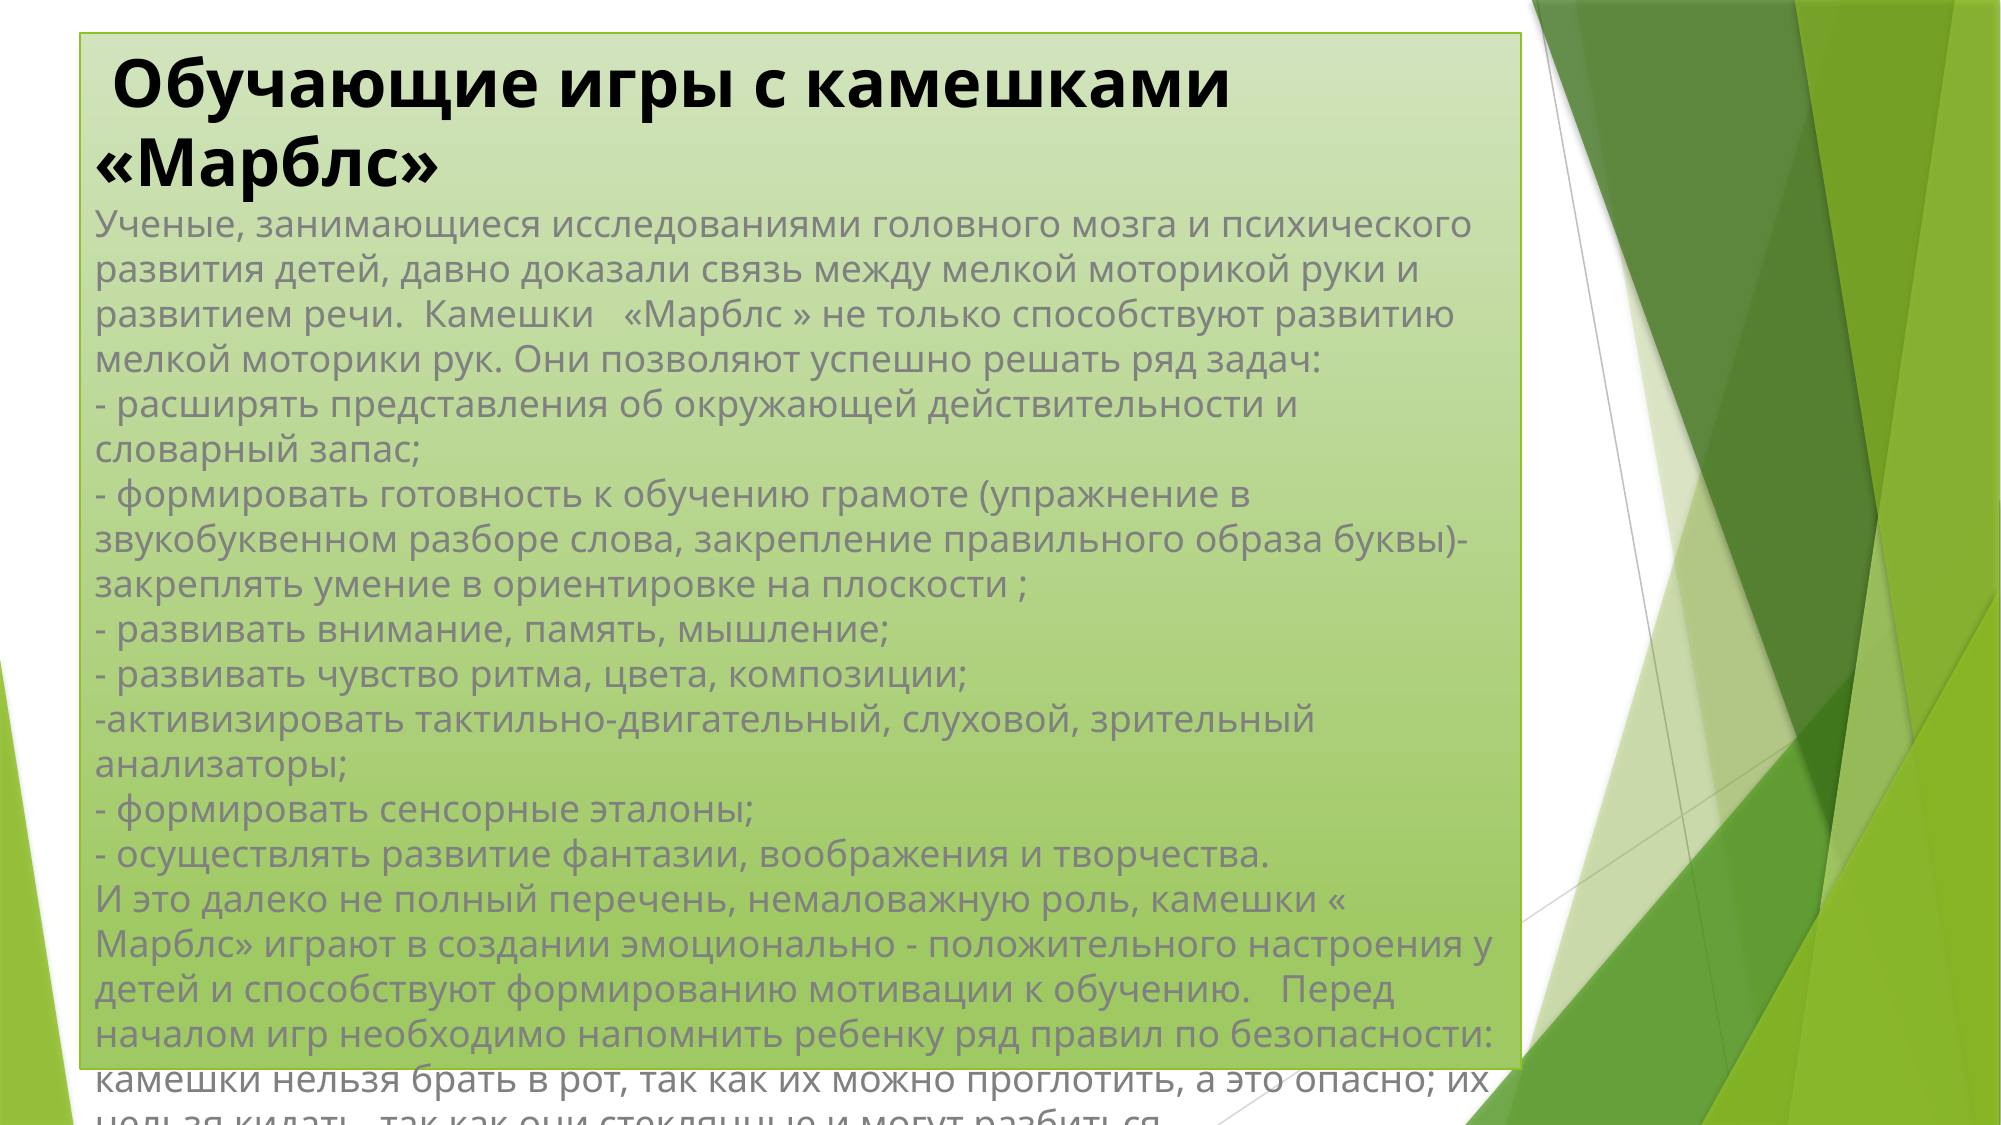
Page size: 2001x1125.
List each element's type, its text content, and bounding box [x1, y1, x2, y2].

title Обучающие игры с камешками «Марблс» Ученые, занимающиеся исследованиями головного мозга и психического развития детей, давно доказали связь между мелкой моторикой руки и развитием речи. Камешки «Марблс » не только способствуют развитию мелкой моторики рук. Они позволяют успешно решать ряд задач: - расширять представления об окружающей действительности и словарный запас; - формировать готовность к обучению грамоте (упражнение в звукобуквенном разборе слова, закрепление правильного образа буквы)- закреплять умение в ориентировке на плоскости ; - развивать внимание, память, мышление; - развивать чувство ритма, цвета, композиции; -активизировать тактильно-двигательный, слуховой, зрительный анализаторы; - формировать сенсорные эталоны; - осуществлять развитие фантазии, воображения и творчества. И это далеко не полный перечень, немаловажную роль, камешки « Марблс» играют в создании эмоционально - положительного настроения у детей и способствуют формированию мотивации к обучению. Перед началом игр необходимо напомнить ребенку ряд правил по безопасности: камешки нельзя брать в рот, так как их можно проглотить, а это опасно; их нельзя кидать, так как они стеклянные и могут разбиться. [79, 32, 1522, 1070]
